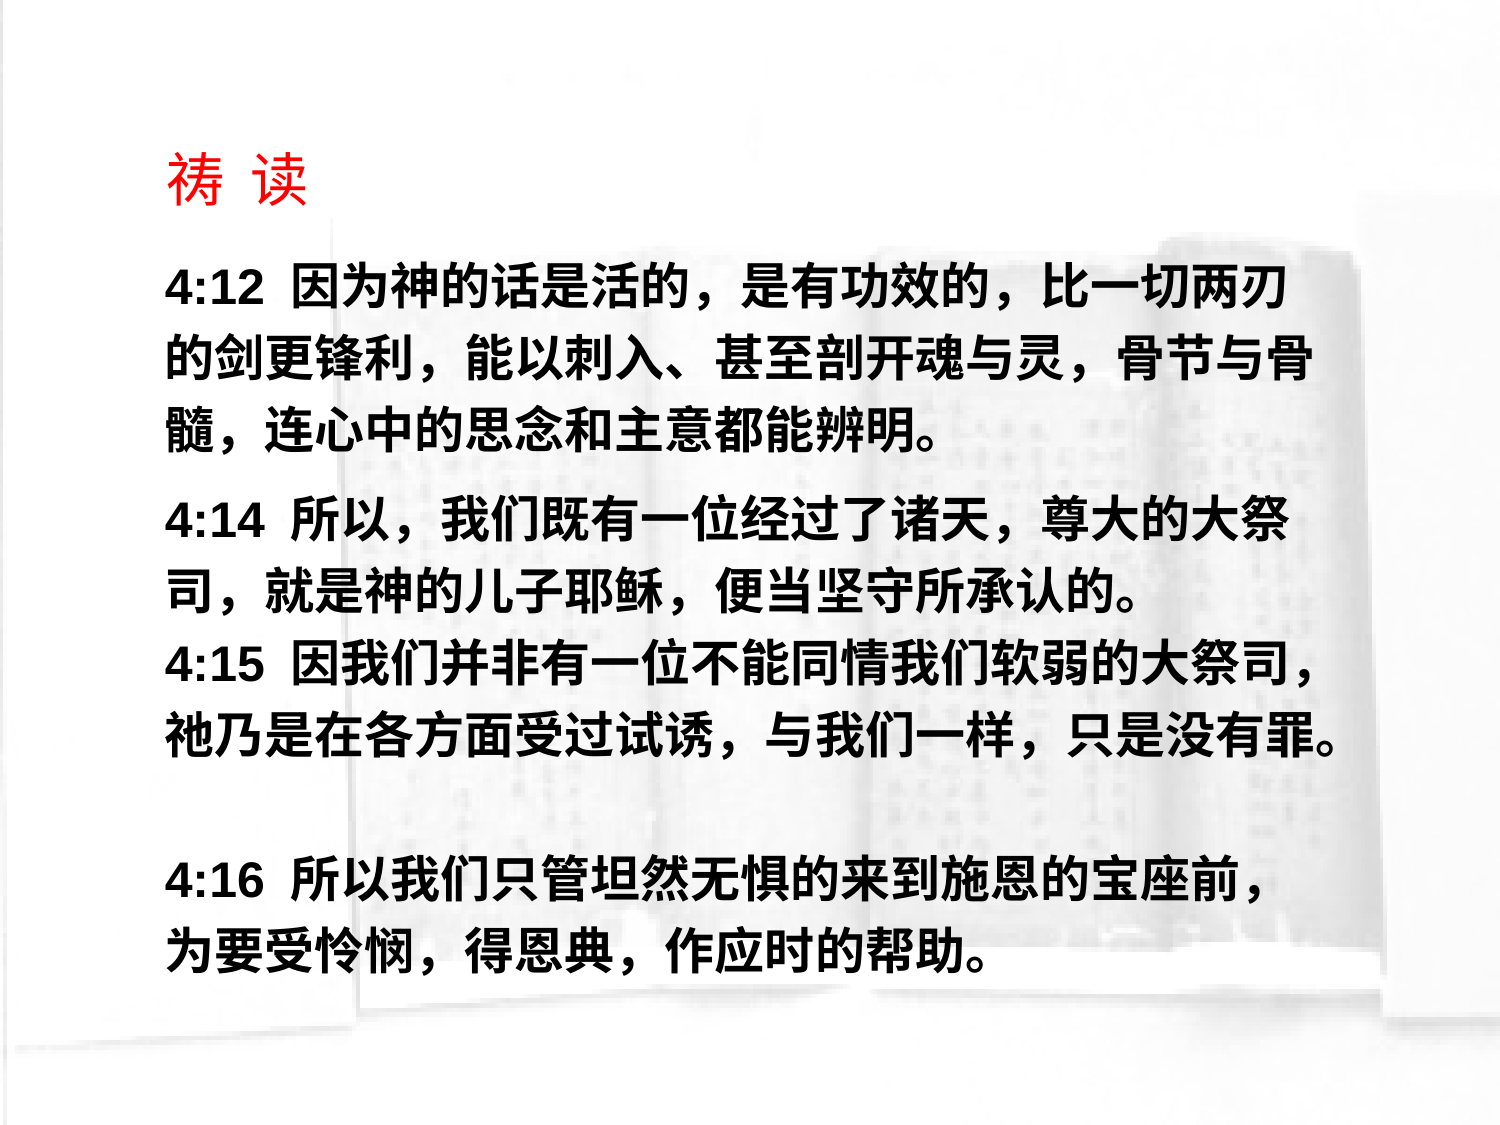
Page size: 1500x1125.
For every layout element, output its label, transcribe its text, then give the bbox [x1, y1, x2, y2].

text_box 4:14 所以，我们既有一位经过了诸天，尊大的大祭司，就是神的儿子耶稣，便当坚守所承认的。 4:15 因我们并非有一位不能同情我们软弱的大祭司，祂乃是在各方面受过试诱，与我们一样，只是没有罪。 4:16 所以我们只管坦然无惧的来到施恩的宝座前，为要受怜悯，得恩典，作应时的帮助。 [150, 467, 1350, 1059]
text_box 4:12 因为神的话是活的，是有功效的，比一切两刃的剑更锋利，能以刺入、甚至剖开魂与灵，骨节与骨髓，连心中的思念和主意都能辨明。 [150, 235, 1350, 466]
text_box 祷 读 [151, 121, 325, 221]
